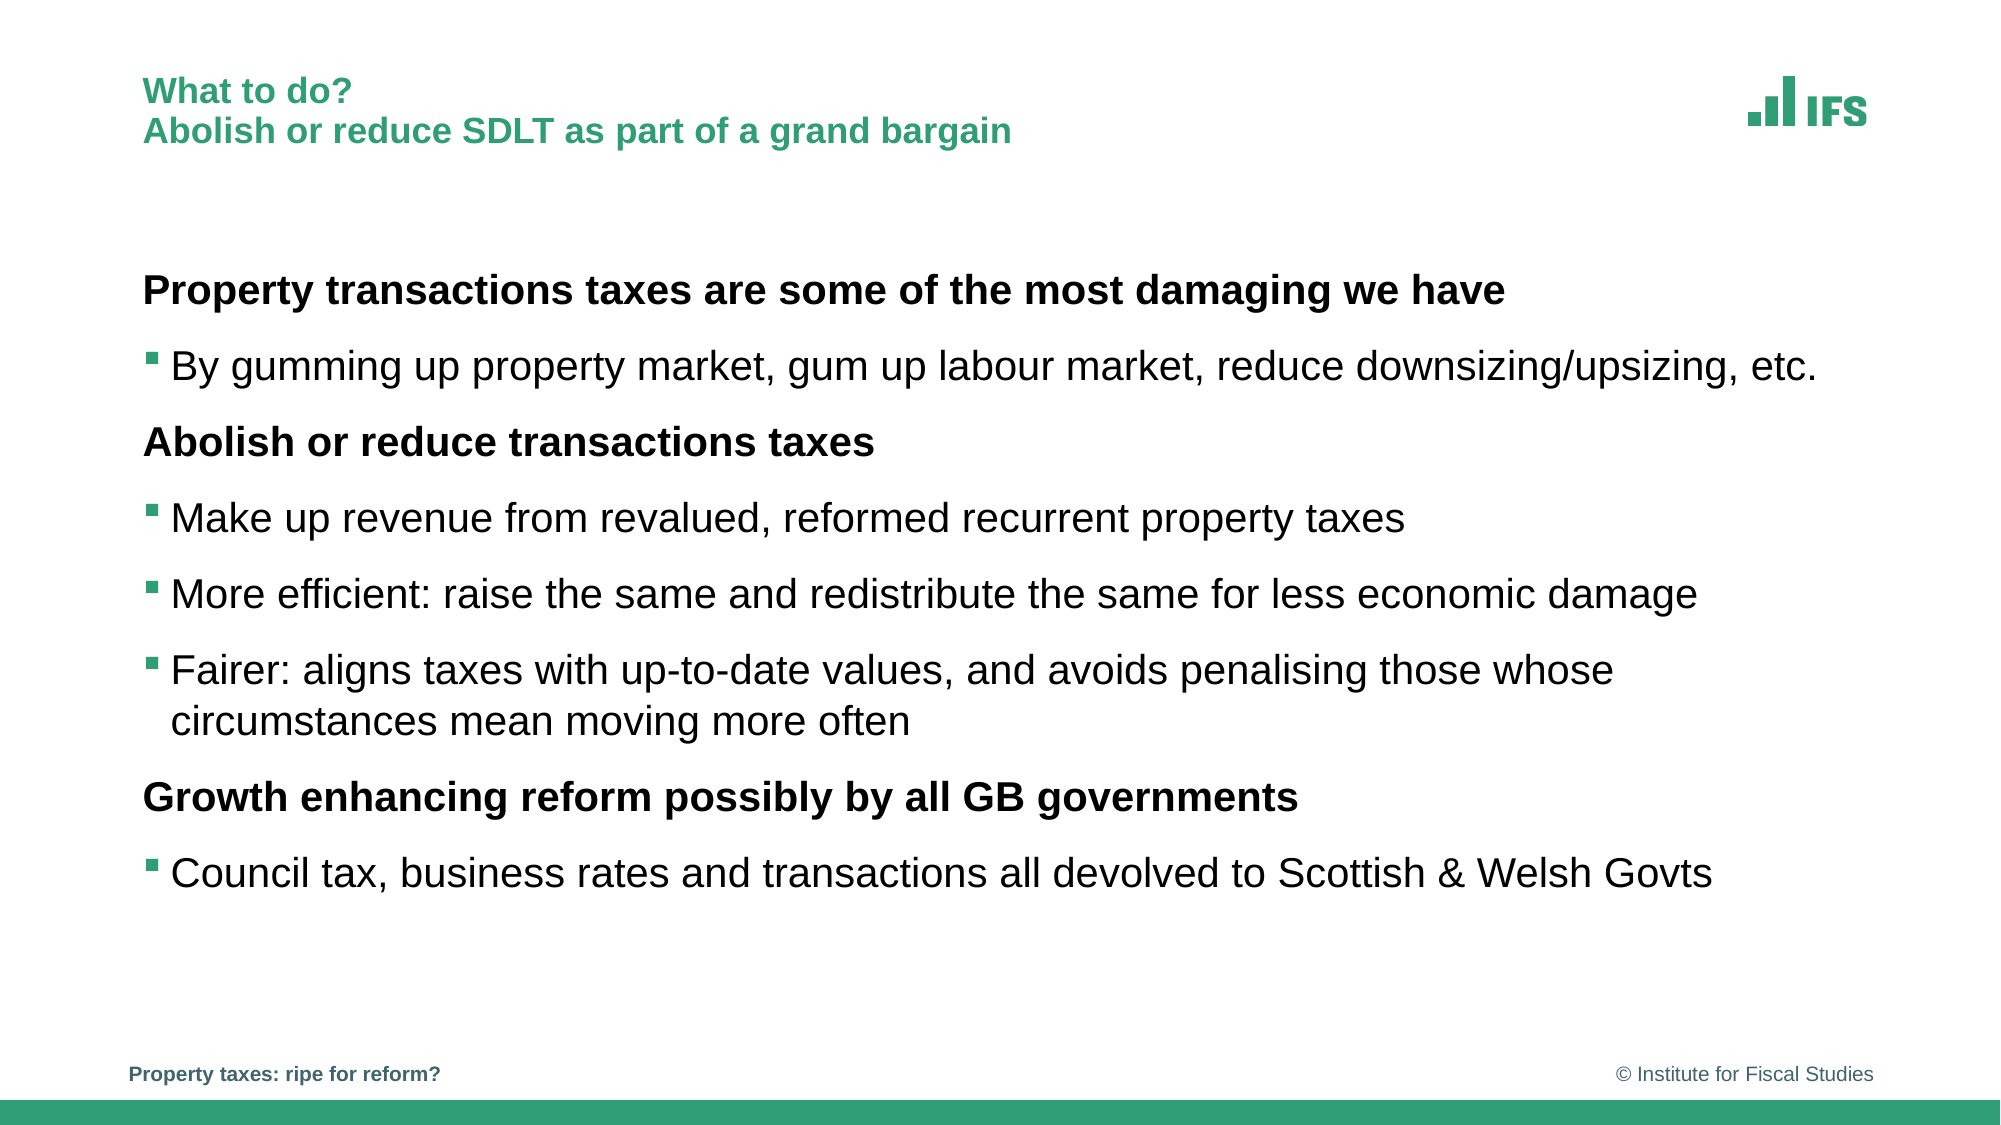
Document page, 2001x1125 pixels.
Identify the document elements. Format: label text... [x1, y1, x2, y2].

slide_number © Institute for Fiscal Studies [1439, 1042, 1890, 1103]
footer Property taxes: ripe for reform? [113, 1042, 1439, 1103]
list Property transactions taxes are some of the most damaging we have By gumming up property market, gum up labour market, reduce downsizing/upsizing, etc. Abolish or reduce transactions taxes Make up revenue from revalued, reformed recurrent property taxes More efficient: raise the same and redistribute the same for less economic damage Fairer: aligns taxes with up-to-date values, and avoids penalising those whose circumstances mean moving more often Growth enhancing reform possibly by all GB governments Council tax, business rates and transactions all devolved to Scottish & Welsh Govts [127, 254, 1835, 1014]
title What to do? Abolish or reduce SDLT as part of a grand bargain [127, 64, 1767, 159]
